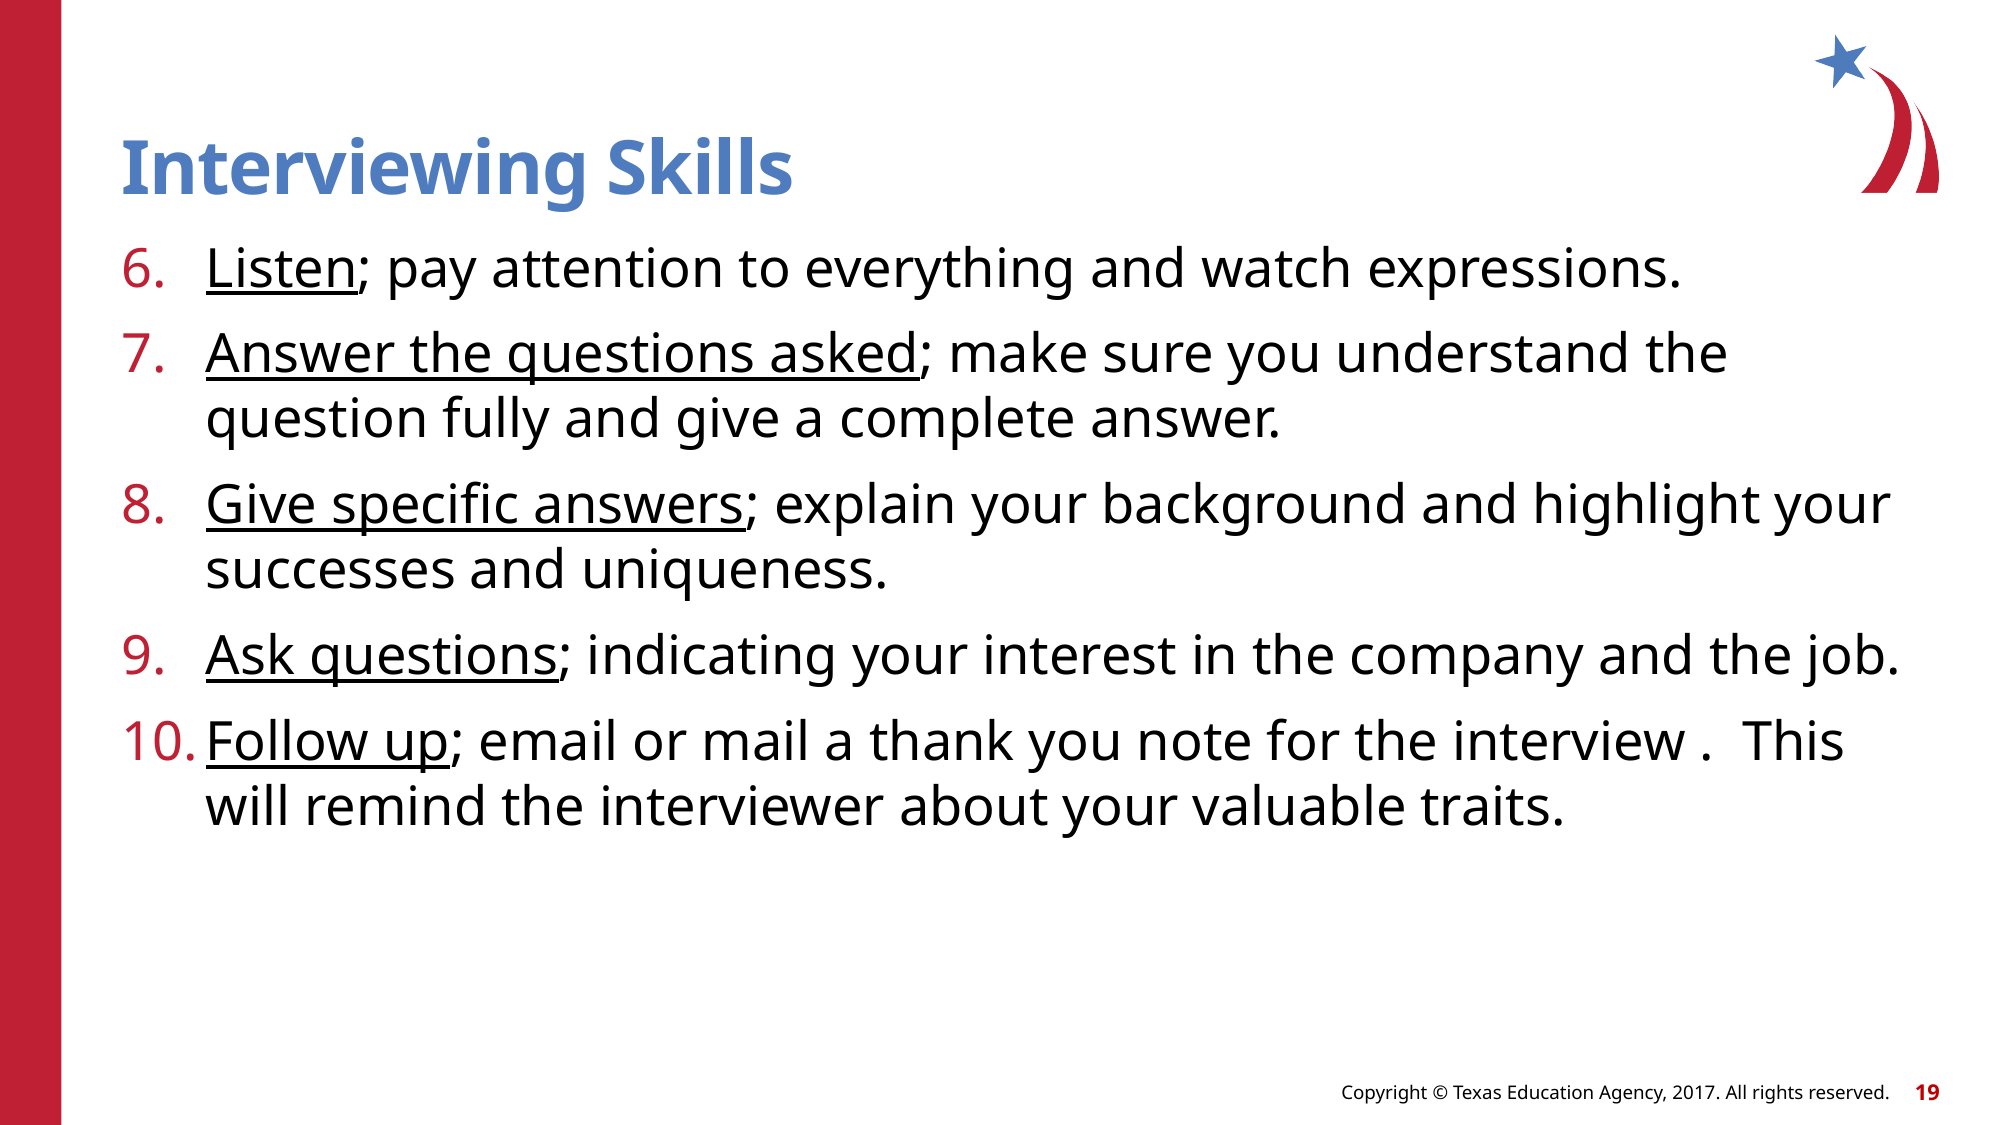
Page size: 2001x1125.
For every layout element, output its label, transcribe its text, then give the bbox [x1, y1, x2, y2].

picture [1814, 34, 1939, 193]
list Listen; pay attention to everything and watch expressions. Answer the questions asked; make sure you understand the question fully and give a complete answer. Give specific answers; explain your background and highlight your successes and uniqueness. Ask questions; indicating your interest in the company and the job. Follow up; email or mail a thank you note for the interview . This will remind the interviewer about your valuable traits. [121, 233, 1936, 1010]
title Interviewing Skills [121, 66, 1772, 211]
